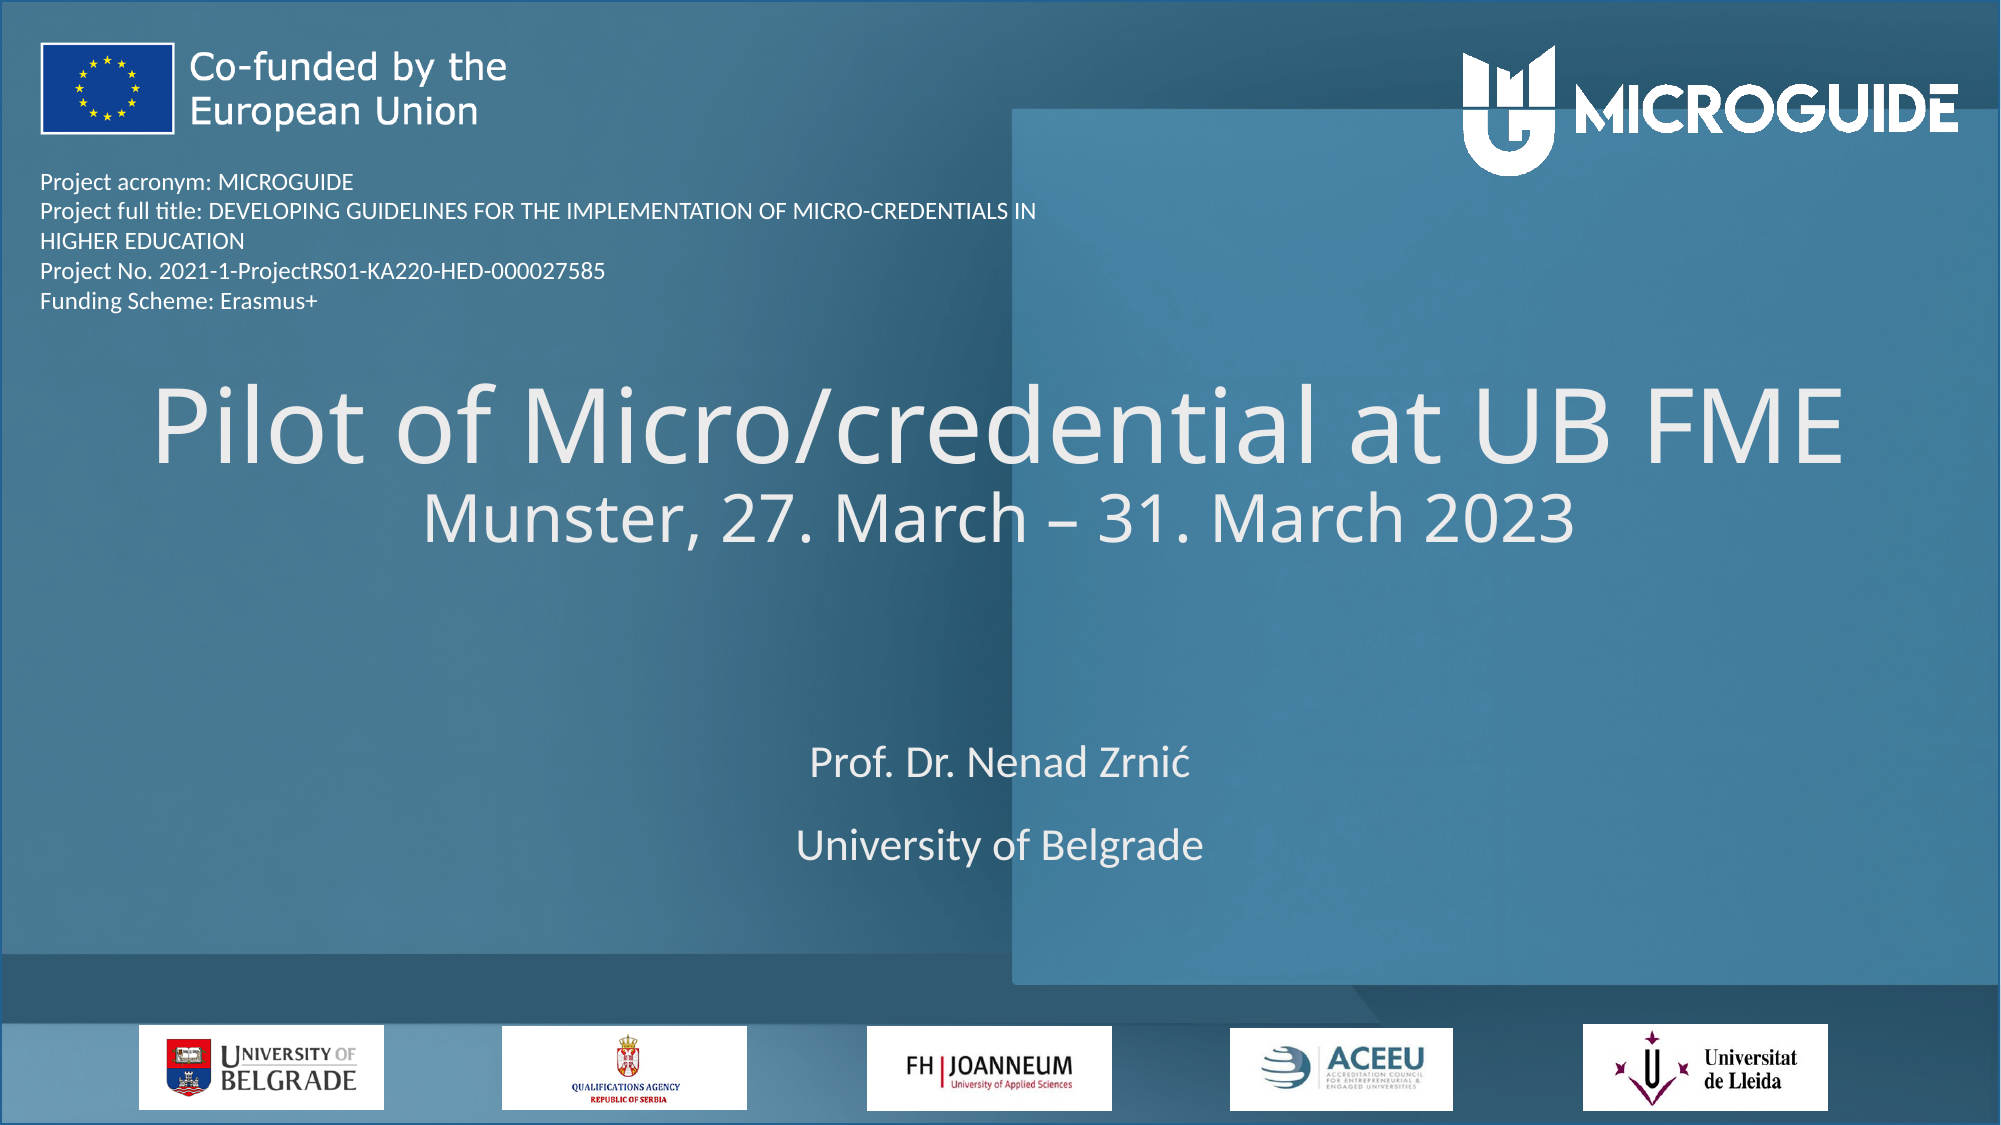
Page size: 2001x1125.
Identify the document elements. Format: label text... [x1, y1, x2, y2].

picture [1454, 41, 1964, 178]
picture [1230, 1028, 1453, 1111]
picture [139, 1025, 384, 1110]
picture [867, 1026, 1112, 1111]
picture [502, 1026, 747, 1110]
title Project acronym: MICROGUIDE Project full title: DEVELOPING GUIDELINES FOR THE IMPLEMENTATION OF MICRO-CREDENTIALS IN HIGHER EDUCATION Project No. 2021-1-ProjectRS01-KA220-HED-000027585 Funding Scheme: Erasmus+ [25, 0, 1085, 323]
text_box Prof. Dr. Nenad Zrnić University of Belgrade [684, 697, 1316, 877]
list Pilot of Micro/credential at UB FME Munster, 27. March – 31. March 2023 [72, 380, 1905, 722]
picture [1583, 1024, 1828, 1111]
picture [13, 15, 550, 162]
